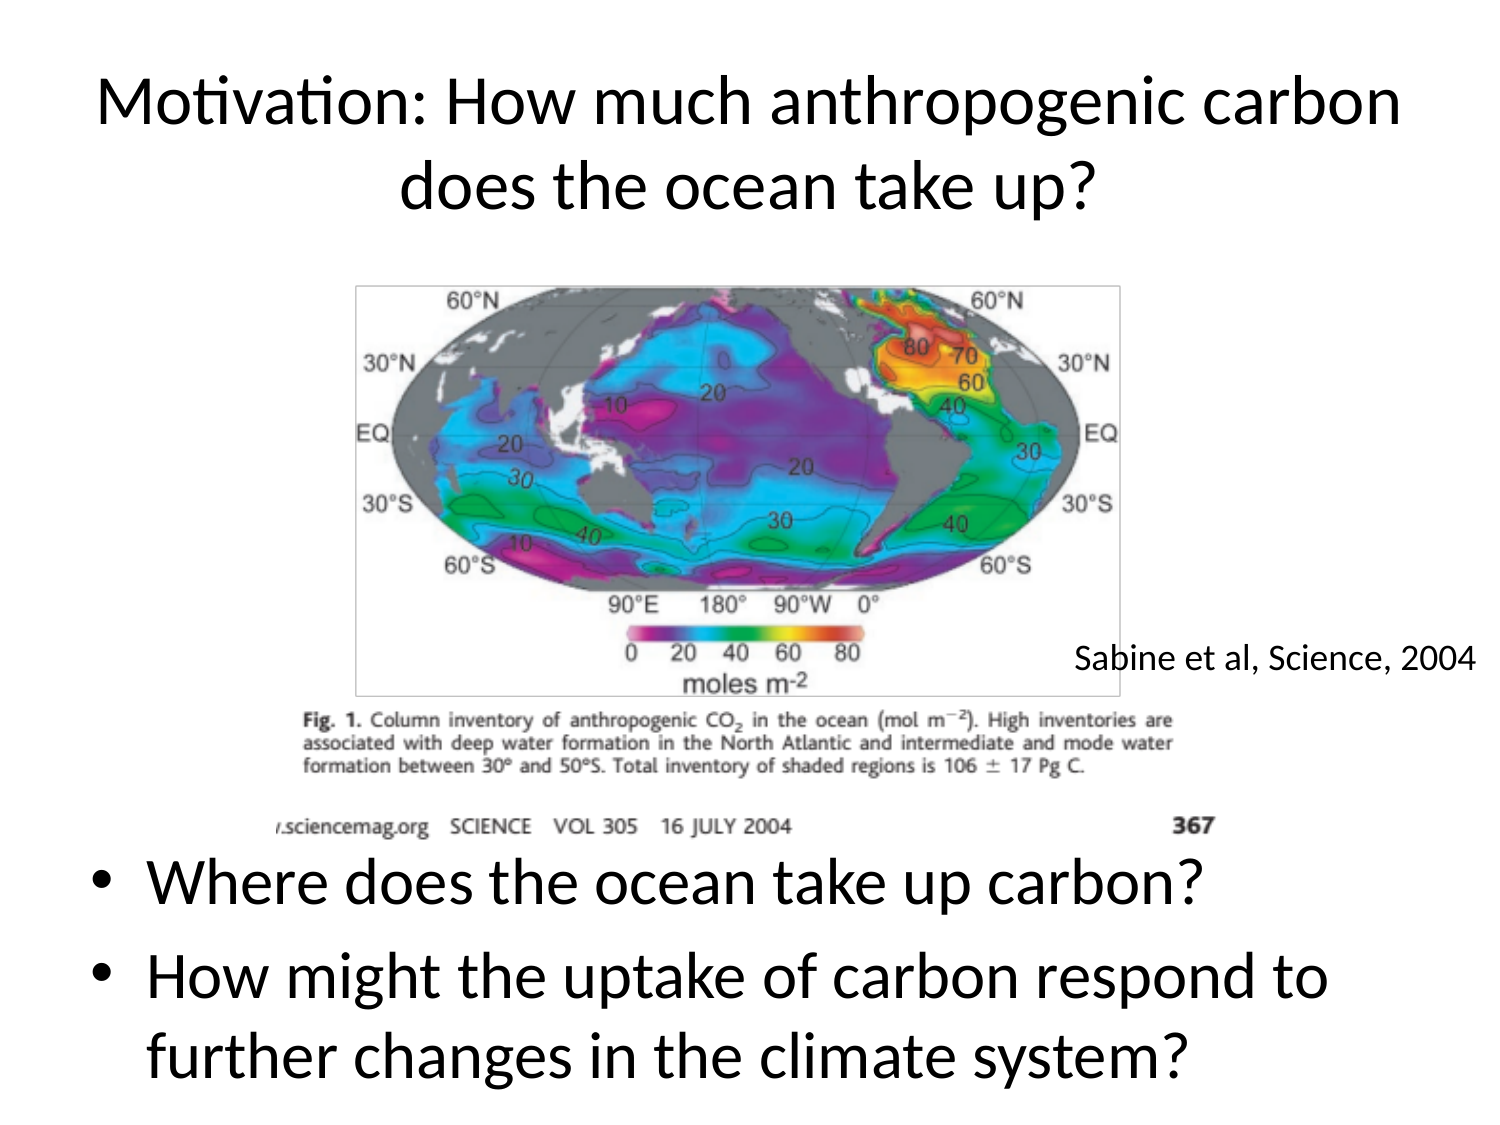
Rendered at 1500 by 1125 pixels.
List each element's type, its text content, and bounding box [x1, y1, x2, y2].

list Where does the ocean take up carbon? How might the uptake of carbon respond to further changes in the climate system? [75, 830, 1425, 1103]
picture [275, 250, 1263, 874]
text_box Sabine et al, Science, 2004 [1267, 625, 1492, 686]
title Motivation: How much anthropogenic carbon does the ocean take up? [75, 45, 1425, 233]
